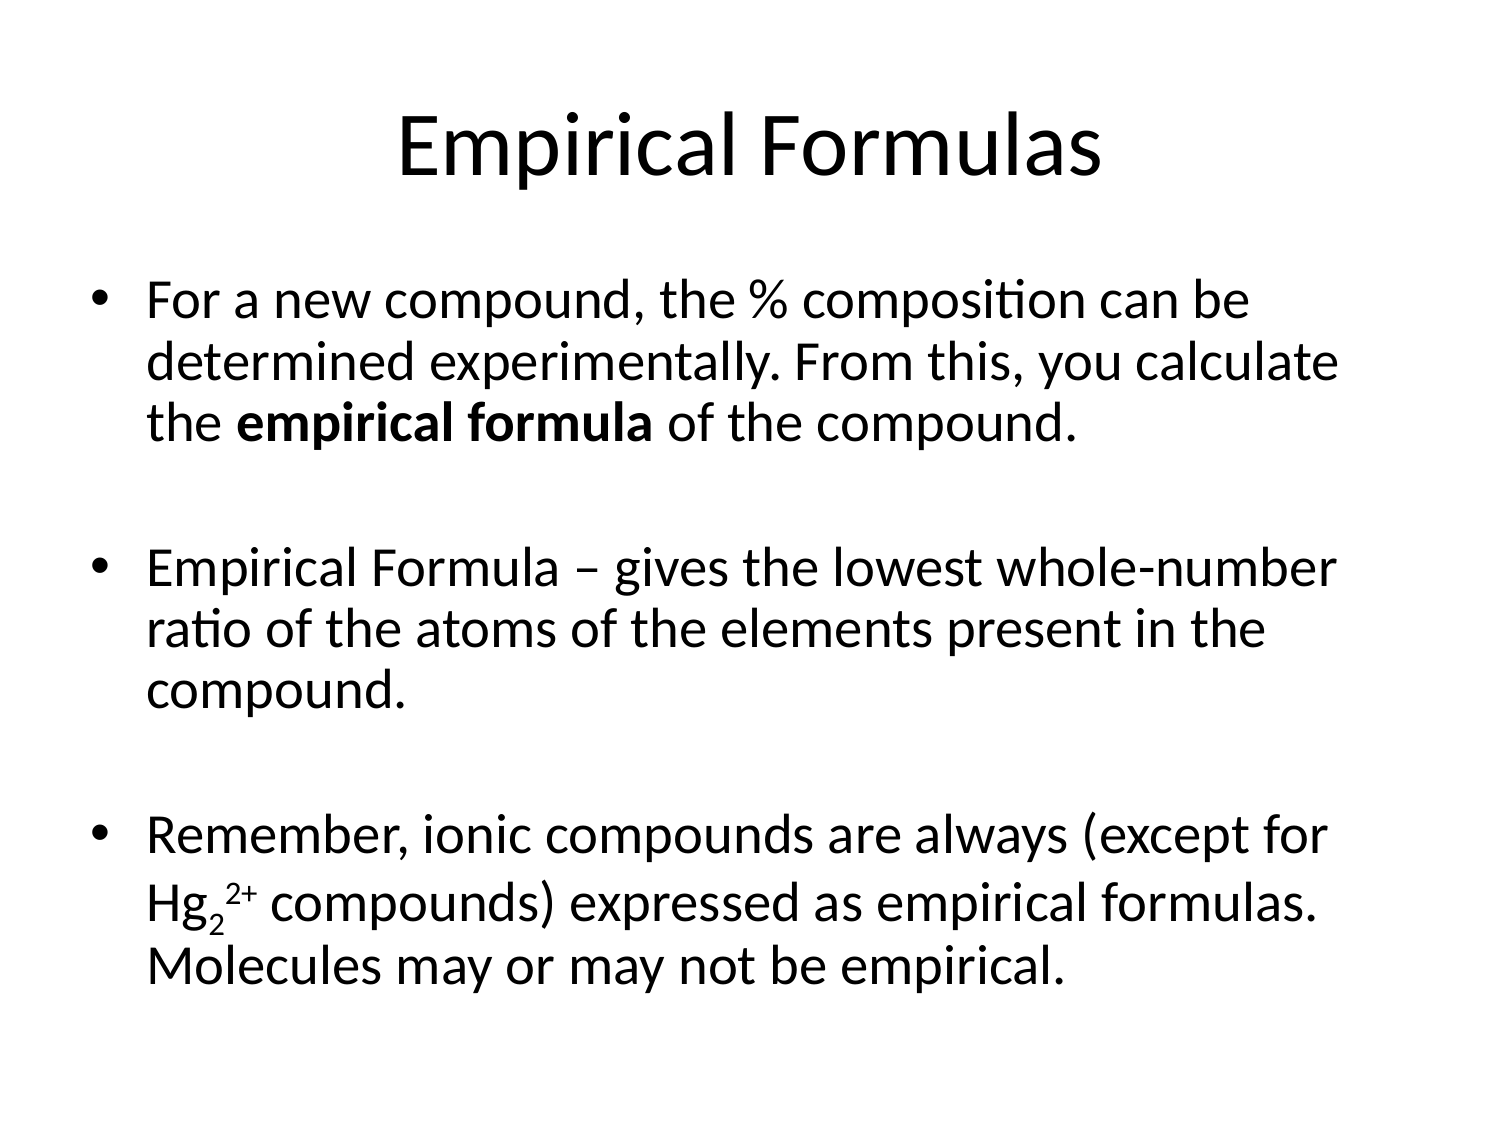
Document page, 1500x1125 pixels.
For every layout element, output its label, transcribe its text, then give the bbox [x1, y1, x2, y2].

title Empirical Formulas [75, 45, 1425, 233]
list For a new compound, the % composition can be determined experimentally. From this, you calculate the empirical formula of the compound. Empirical Formula – gives the lowest whole-number ratio of the atoms of the elements present in the compound. Remember, ionic compounds are always (except for Hg22+ compounds) expressed as empirical formulas. Molecules may or may not be empirical. [75, 262, 1425, 1005]
